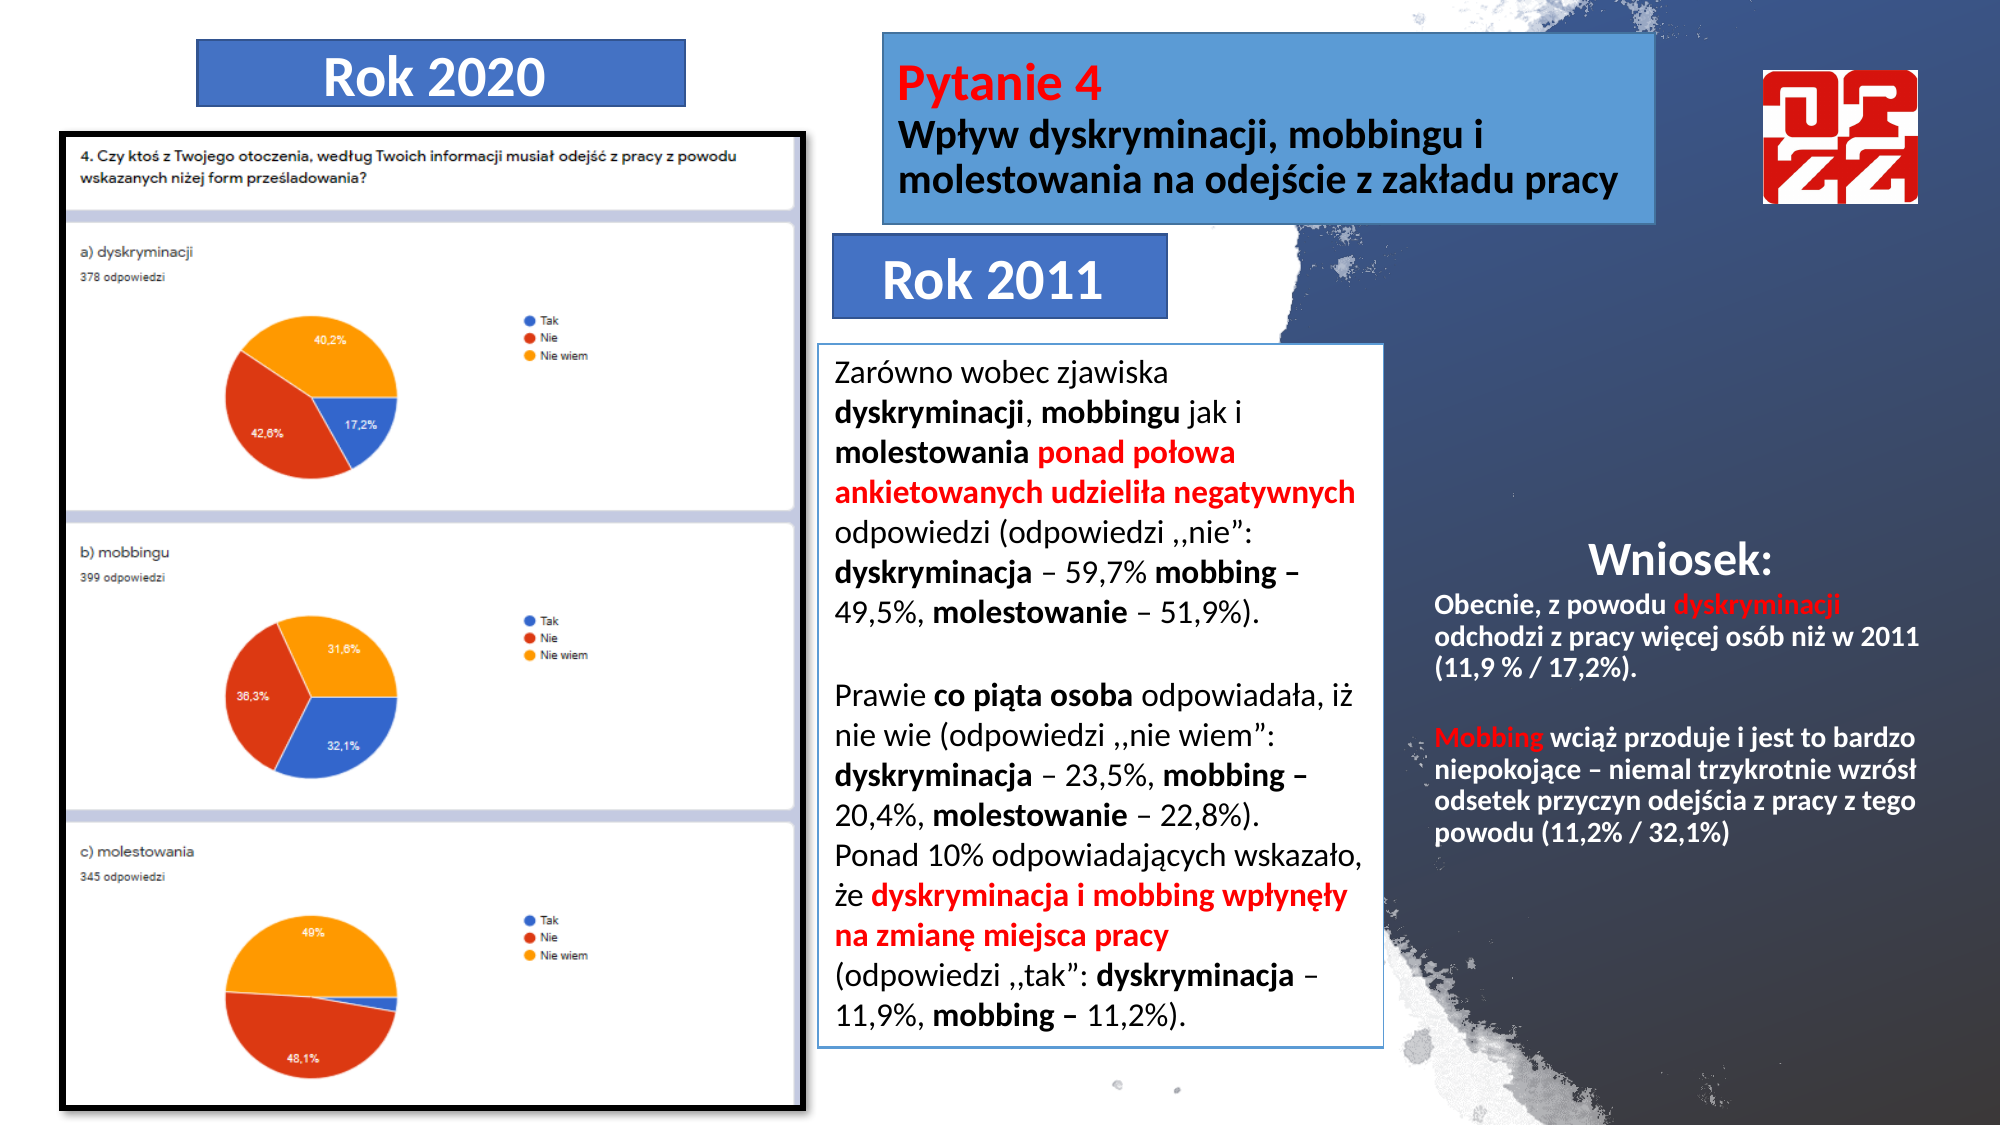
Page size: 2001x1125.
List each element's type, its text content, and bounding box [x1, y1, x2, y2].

text_box Rok 2011 [832, 233, 912, 319]
picture [65, 137, 800, 1105]
picture [817, 0, 2000, 1125]
text_box [0, 0, 912, 1125]
title Pytanie 4 Wpływ dyskryminacji, mobbingu i molestowania na odejście z zakładu pracy [882, 32, 912, 225]
text_box Rok 2020 [196, 39, 686, 107]
